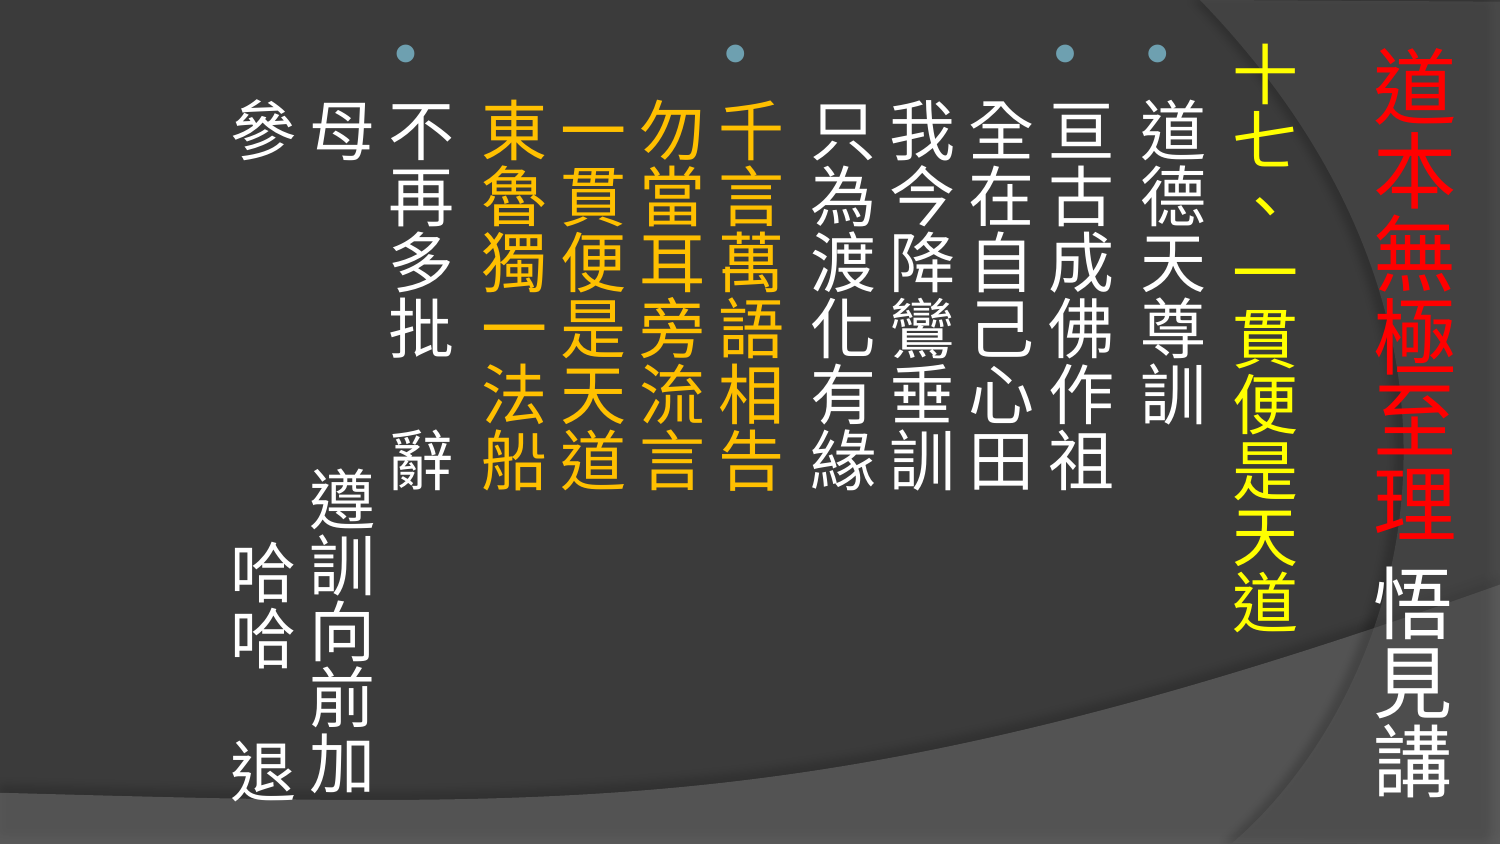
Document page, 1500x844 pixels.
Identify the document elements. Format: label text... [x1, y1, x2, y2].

title 道本無極至理 悟見講 [1353, 27, 1473, 820]
list 十七、一貫便是天道 道德天尊訓 亘古成佛作祖 全在自己心田 我今降鸞垂訓 只為渡化有緣 千言萬語相告 勿當耳旁流言 一貫便是天道 東魯獨一法船 不再多批 辭 母 遵訓向前加參 哈哈 退 [29, 21, 1353, 825]
